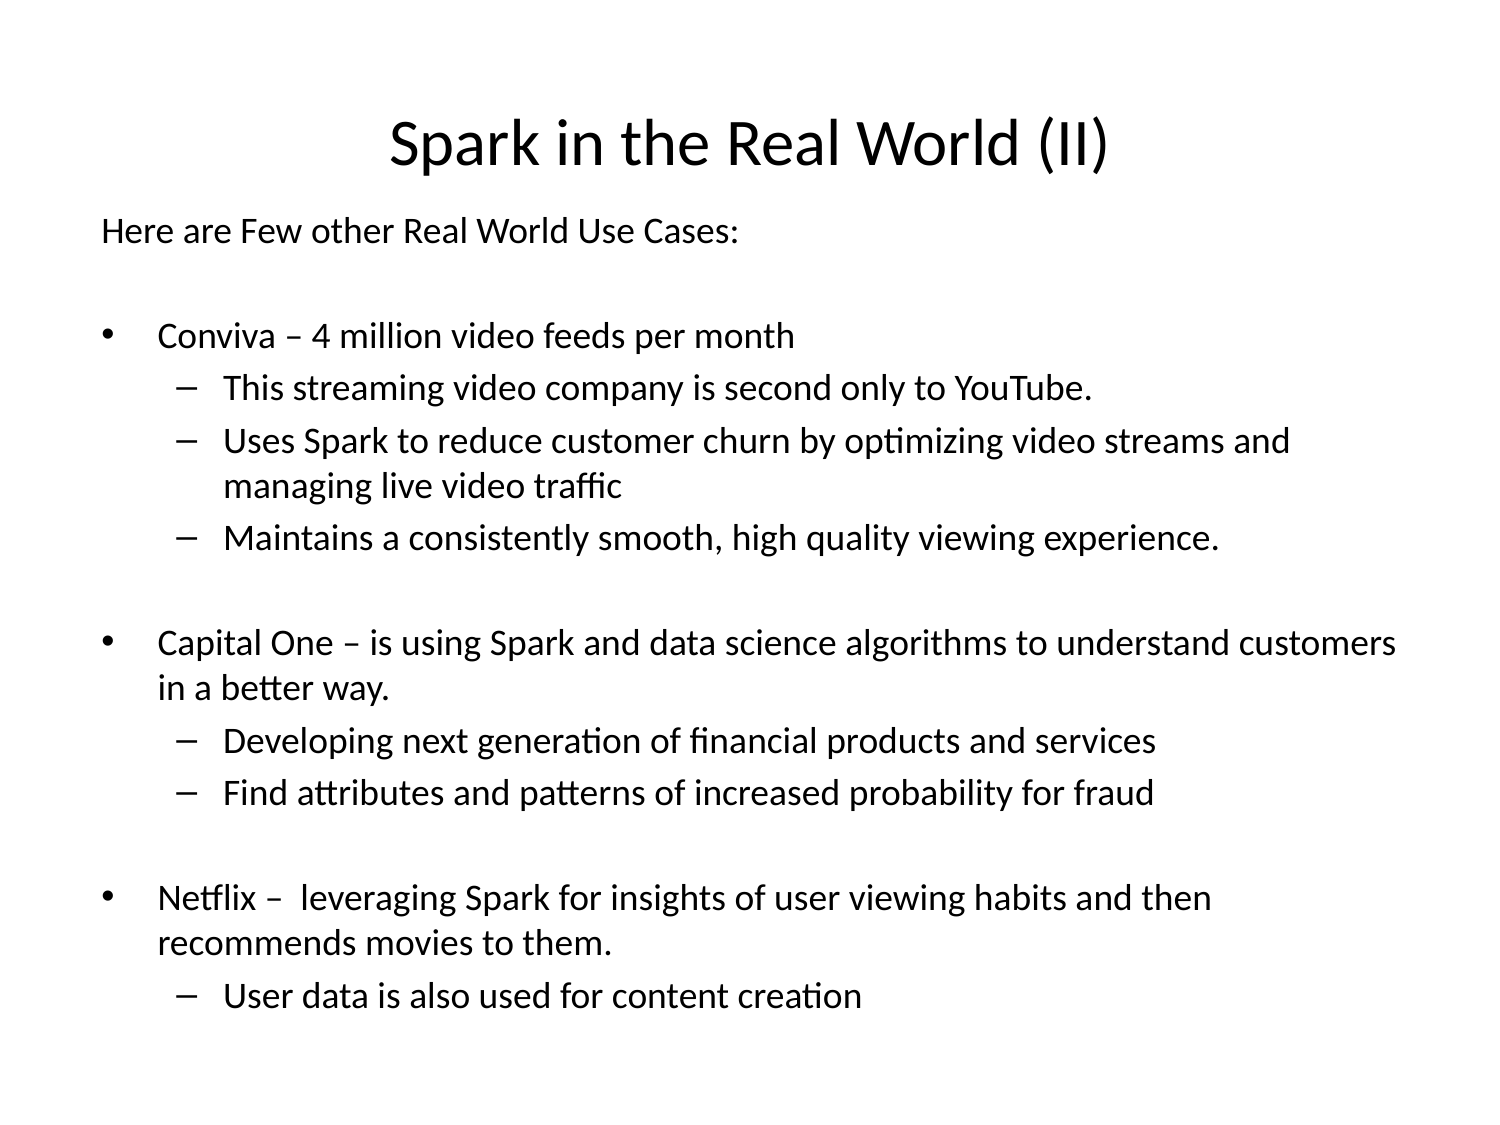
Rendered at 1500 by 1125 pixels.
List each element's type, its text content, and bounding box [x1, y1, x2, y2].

title Spark in the Real World (II) [75, 45, 1425, 233]
list Here are Few other Real World Use Cases: Conviva – 4 million video feeds per month This streaming video company is second only to YouTube. Uses Spark to reduce customer churn by optimizing video streams and managing live video traffic Maintains a consistently smooth, high quality viewing experience. Capital One – is using Spark and data science algorithms to understand customers in a better way. Developing next generation of financial products and services Find attributes and patterns of increased probability for fraud Netflix – leveraging Spark for insights of user viewing habits and then recommends movies to them. User data is also used for content creation [86, 198, 1437, 1039]
